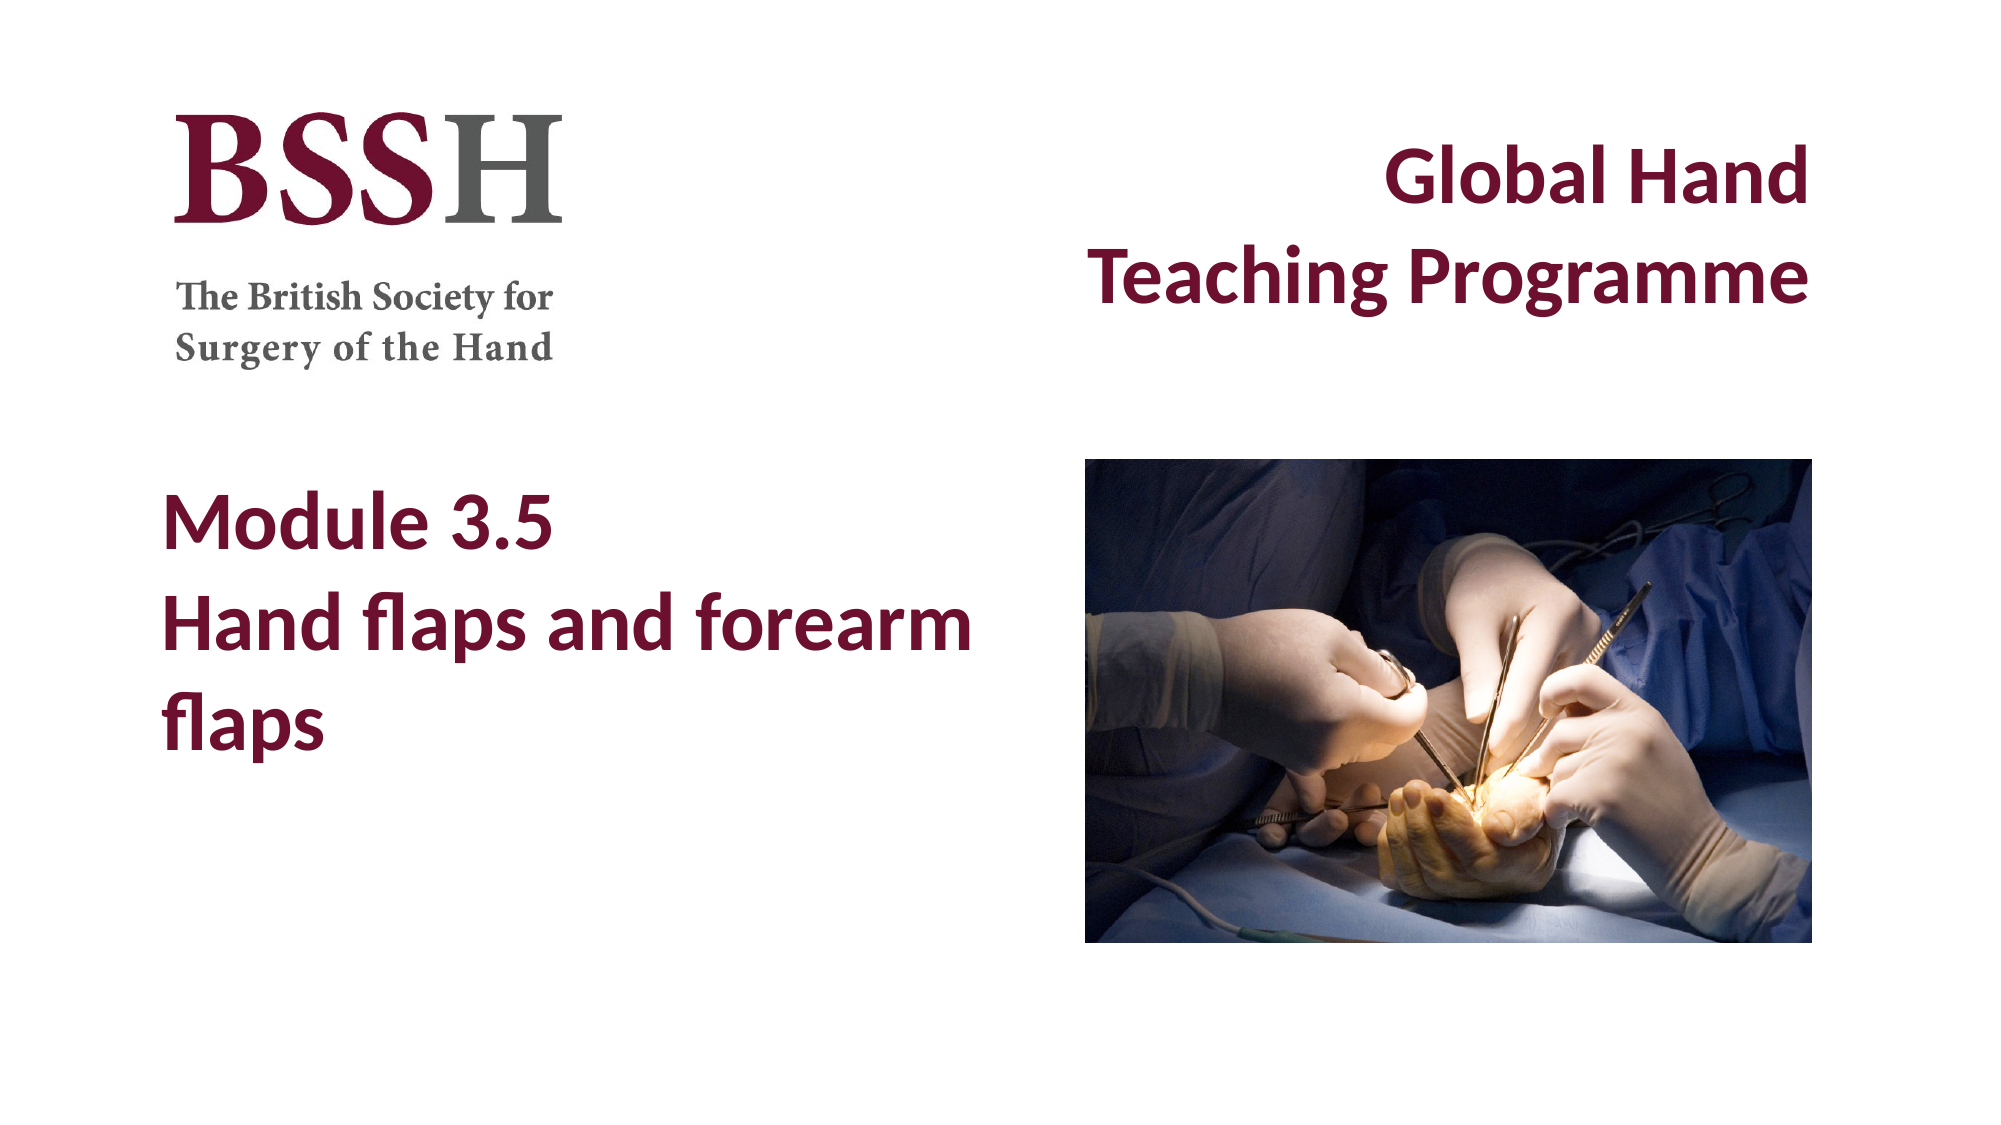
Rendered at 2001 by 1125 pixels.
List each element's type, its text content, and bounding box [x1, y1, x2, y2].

picture [174, 112, 562, 370]
text_box Global Hand Teaching Programme [1057, 112, 1826, 328]
text_box Module 3.5 Hand flaps and forearm flaps [146, 459, 1085, 775]
picture [1085, 459, 1812, 943]
